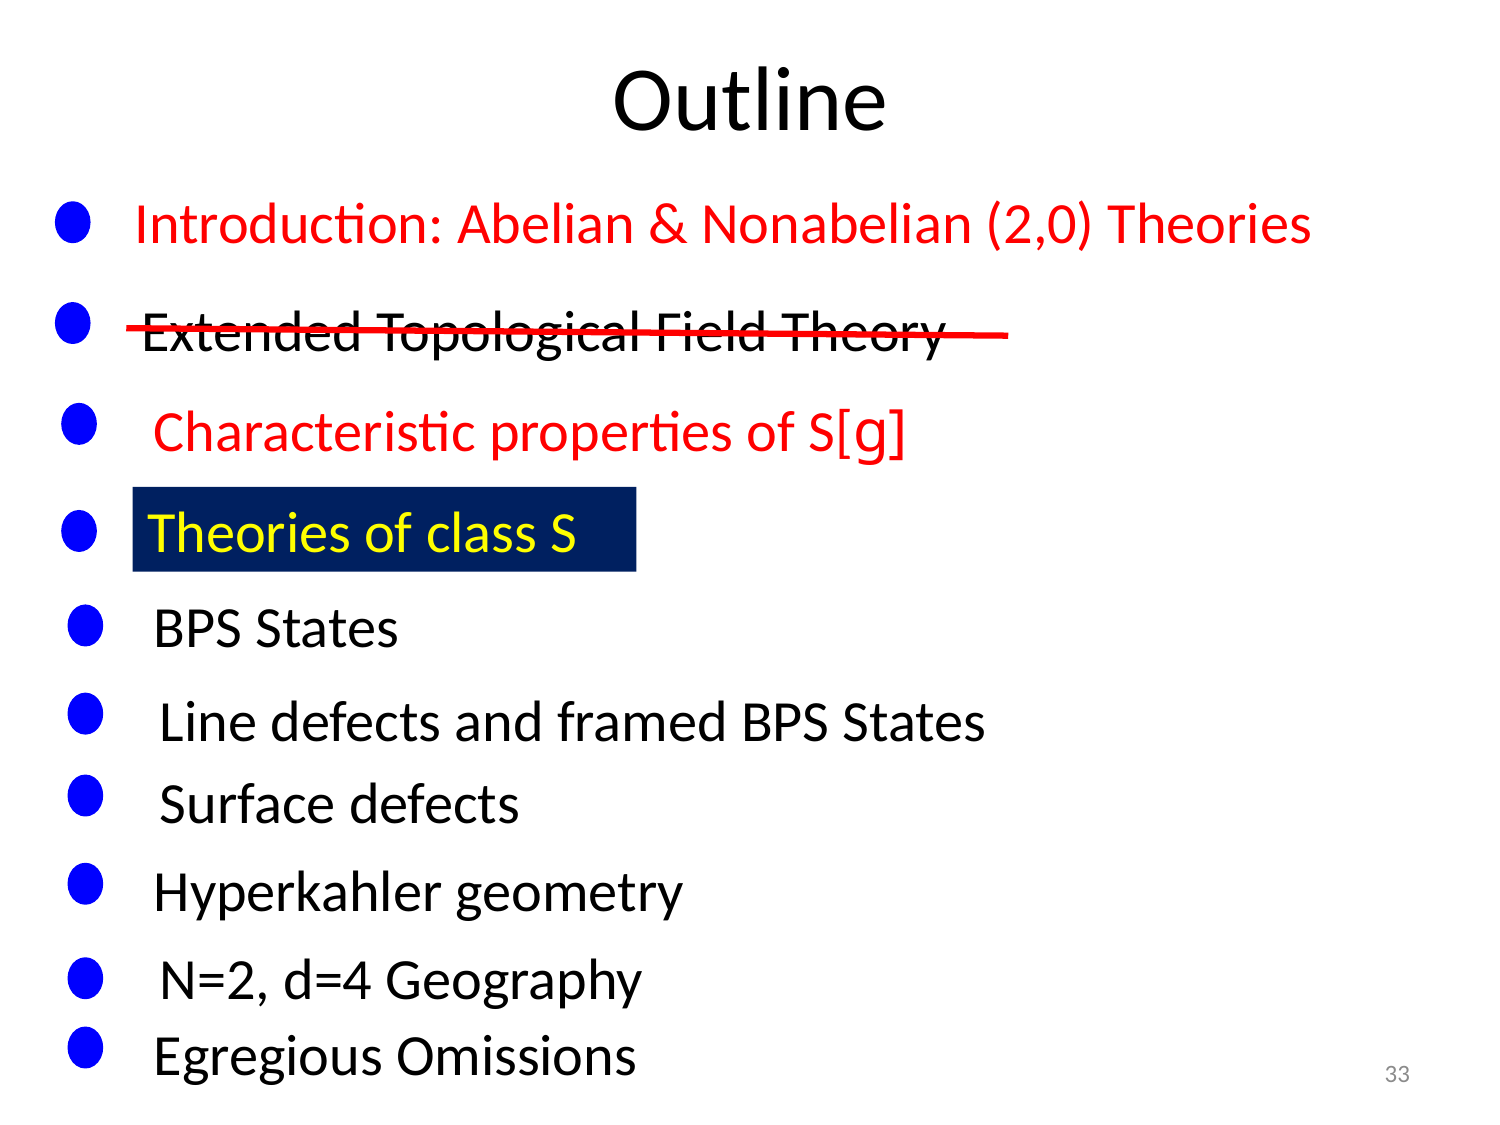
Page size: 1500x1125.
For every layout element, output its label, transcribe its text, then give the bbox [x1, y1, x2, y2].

text_box [67, 692, 104, 735]
text_box Extended Topological Field Theory [126, 285, 1229, 370]
title Outline [75, 0, 1426, 188]
text_box [67, 862, 104, 905]
text_box [61, 509, 97, 552]
text_box Introduction: Abelian & Nonabelian (2,0) Theories [119, 178, 1425, 263]
text_box N=2, d=4 Geography [145, 934, 1248, 1019]
text_box [61, 402, 97, 445]
text_box BPS States [138, 581, 1242, 667]
text_box [67, 604, 104, 647]
text_box [54, 201, 91, 244]
text_box Surface defects [145, 757, 1248, 843]
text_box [126, 327, 1009, 336]
text_box [67, 1026, 104, 1069]
text_box Theories of class S [132, 486, 637, 572]
text_box [54, 302, 91, 344]
text_box Hyperkahler geometry [138, 846, 1242, 931]
slide_number 33 [1074, 1042, 1425, 1103]
text_box [67, 957, 104, 1000]
text_box Line defects and framed BPS States [145, 675, 1248, 757]
text_box [67, 774, 104, 817]
text_box Characteristic properties of S[g] [138, 386, 1242, 471]
text_box Egregious Omissions [138, 1009, 1242, 1095]
